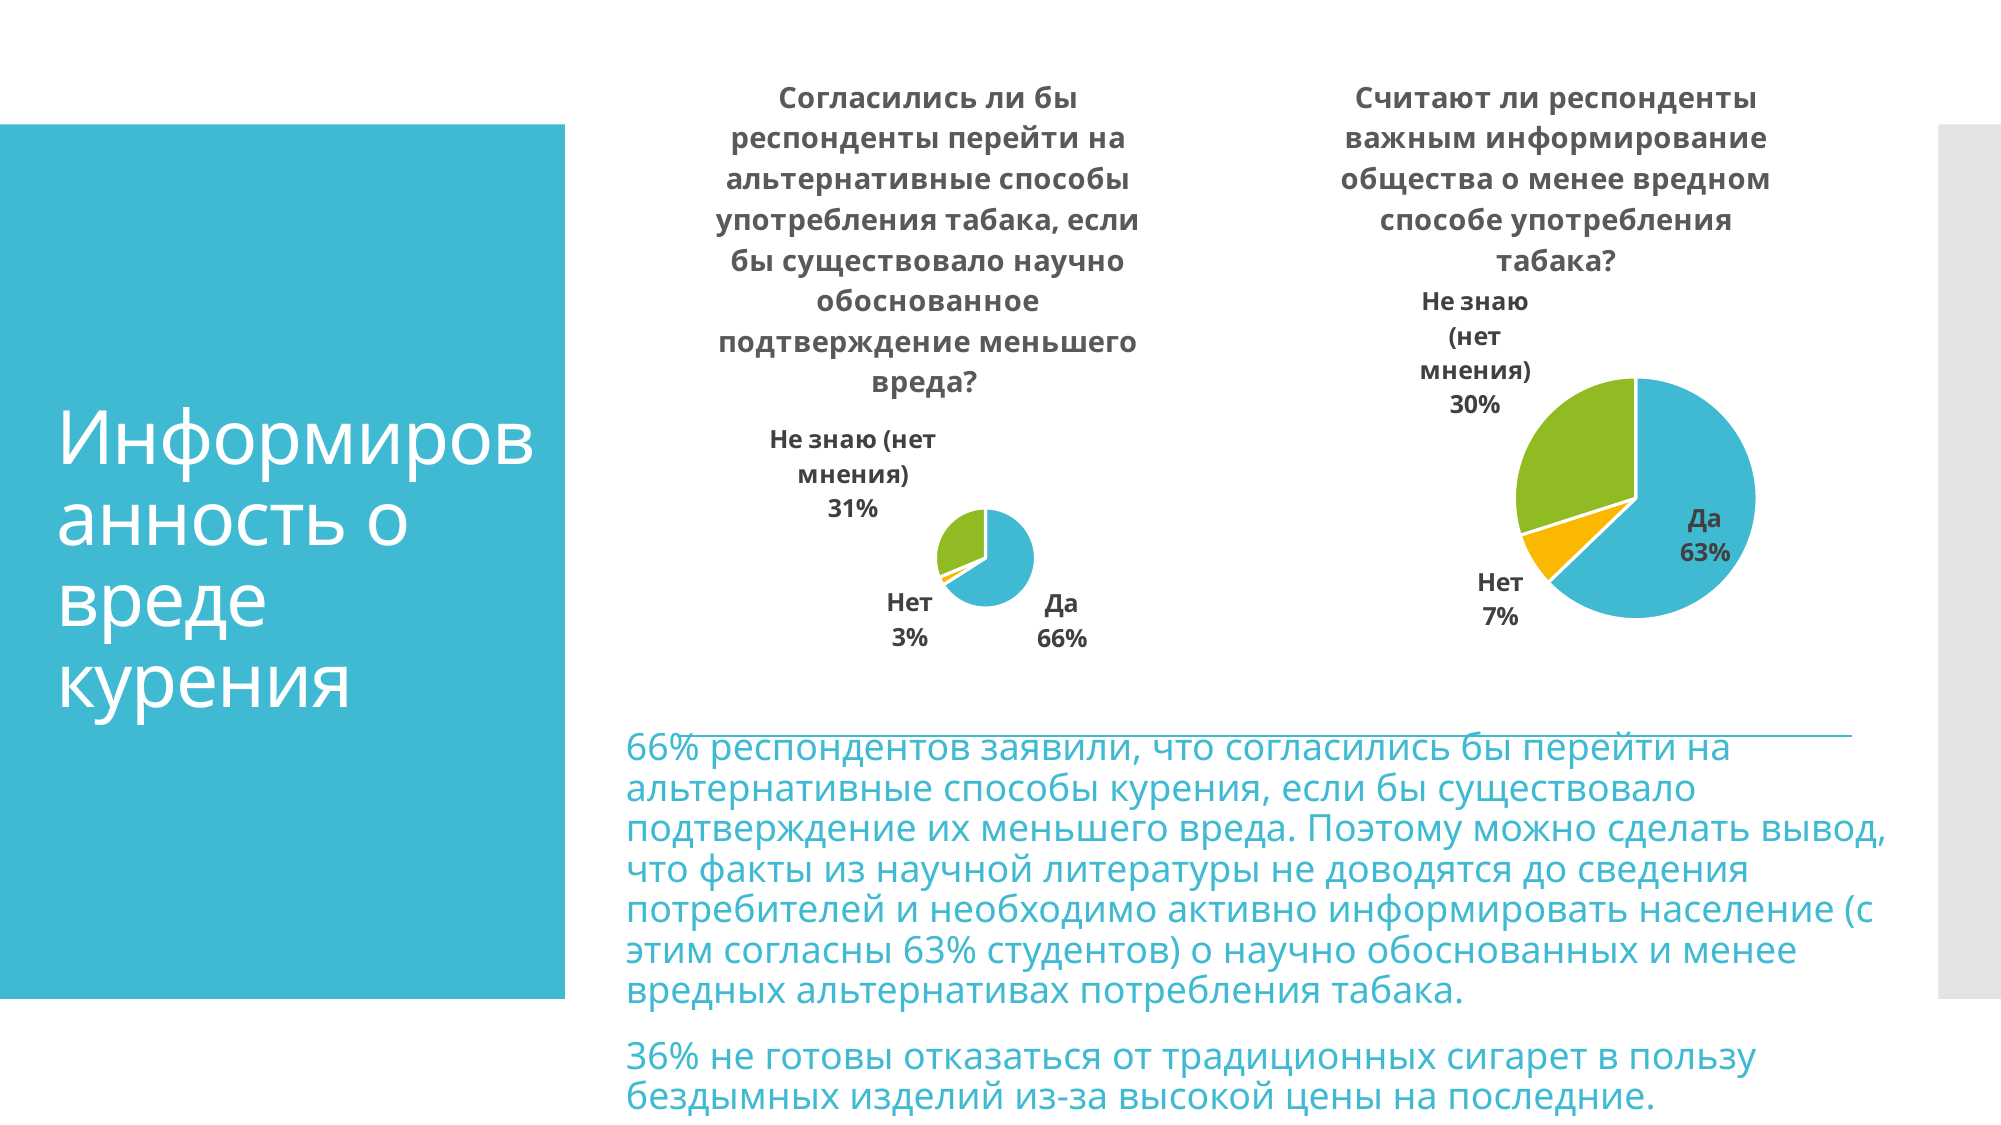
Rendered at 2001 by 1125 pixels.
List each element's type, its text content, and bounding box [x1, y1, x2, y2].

chart [647, 47, 1210, 667]
chart [1256, 47, 1856, 667]
text_box 66% респондентов заявили, что согласились бы перейти на альтернативные способы курения, если бы существовало подтверждение их меньшего вреда. Поэтому можно сделать вывод, что факты из научной литературы не доводятся до сведения потребителей и необходимо активно информировать население (с этим согласны 63% студентов) о научно обоснованных и менее вредных альтернативах потребления табака. 36% не готовы отказаться от традиционных сигарет в пользу бездымных изделий из-за высокой цены на последние. [610, 721, 1925, 1125]
title Информированность о вреде курения [41, 184, 557, 940]
